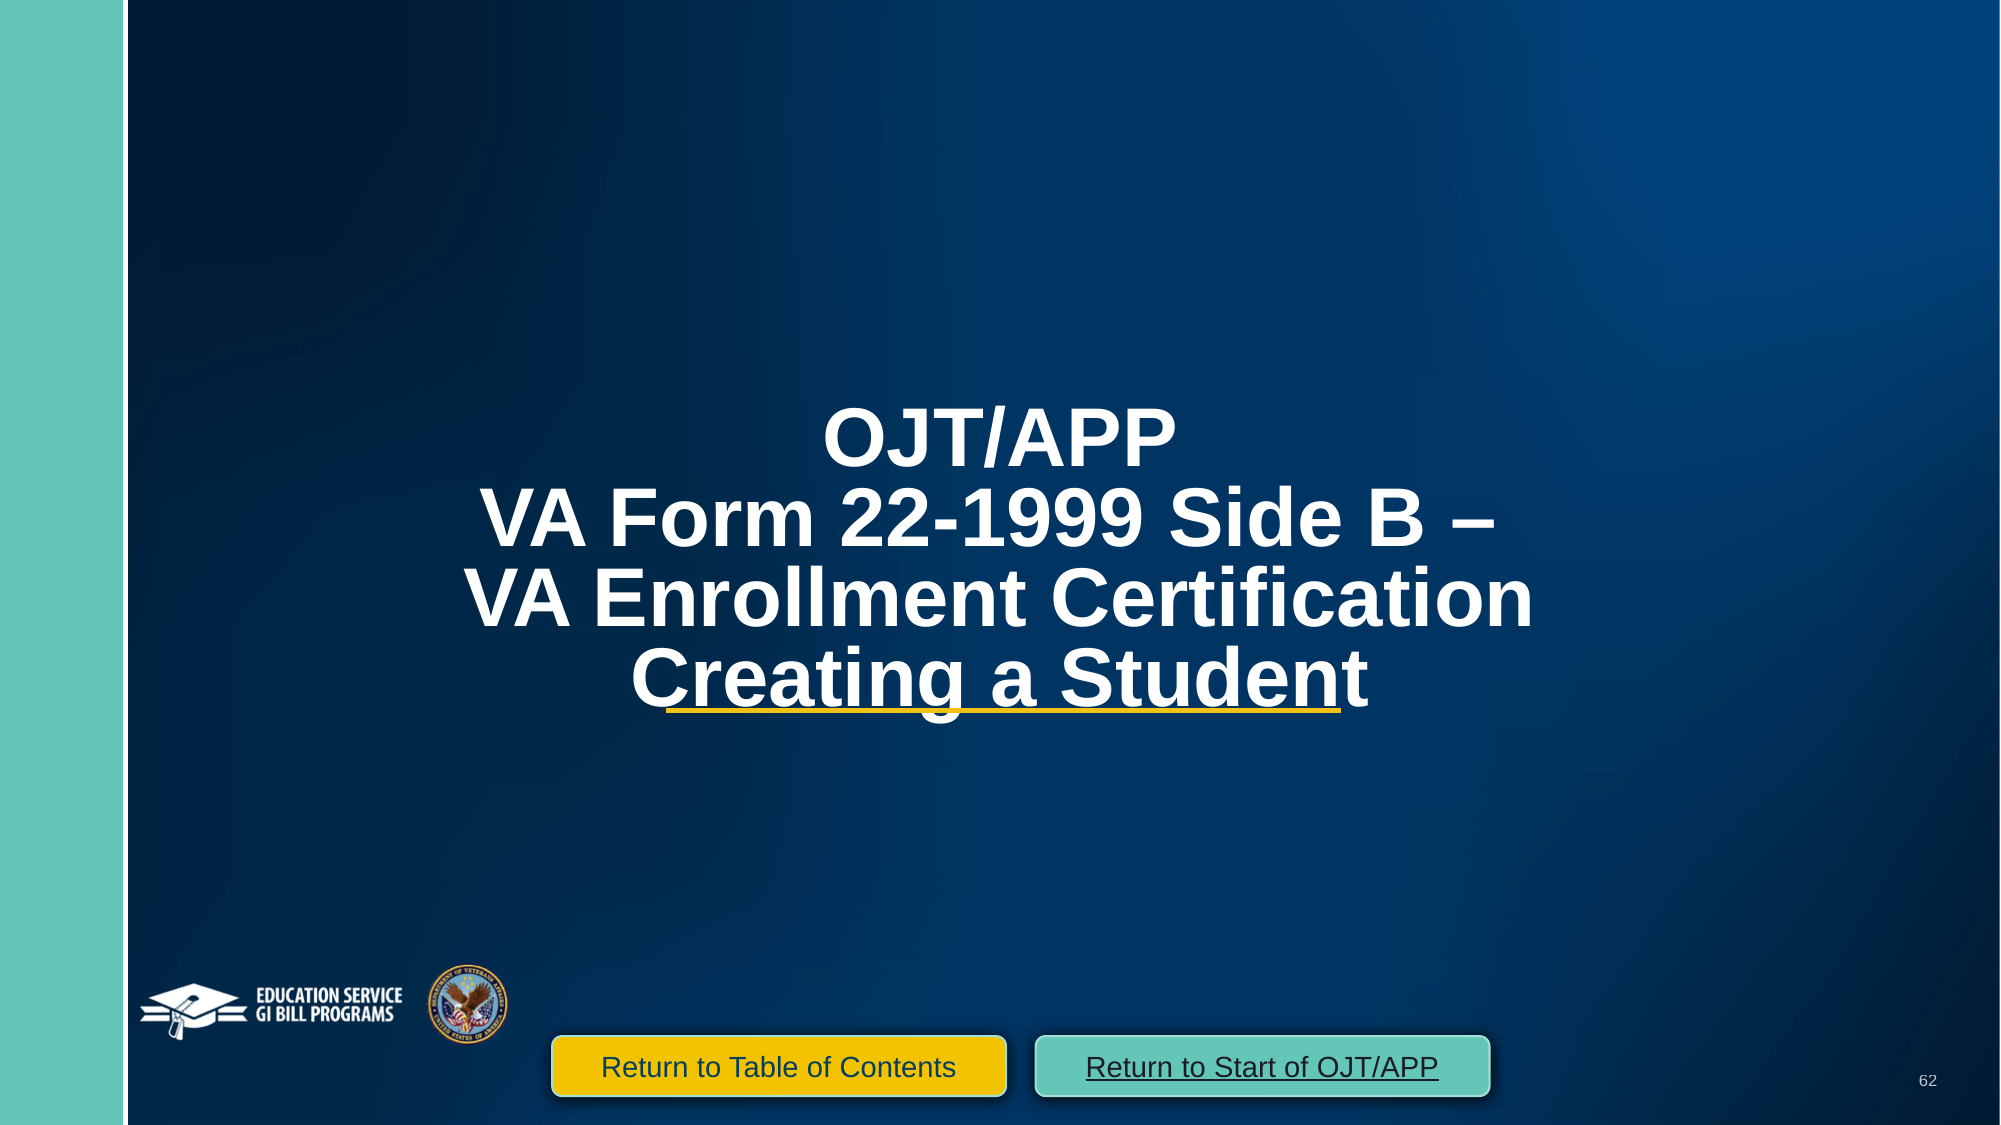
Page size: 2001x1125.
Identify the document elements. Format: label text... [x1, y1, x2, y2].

text_box Return to Start of OJT/APP [1034, 1035, 1491, 1098]
picture [128, 0, 2000, 1125]
text_box Return to Table of Contents [551, 1035, 1008, 1098]
title OJT/APP VA Form 22-1999 Side B – VA Enrollment Certification Creating a Student [290, 368, 1710, 757]
